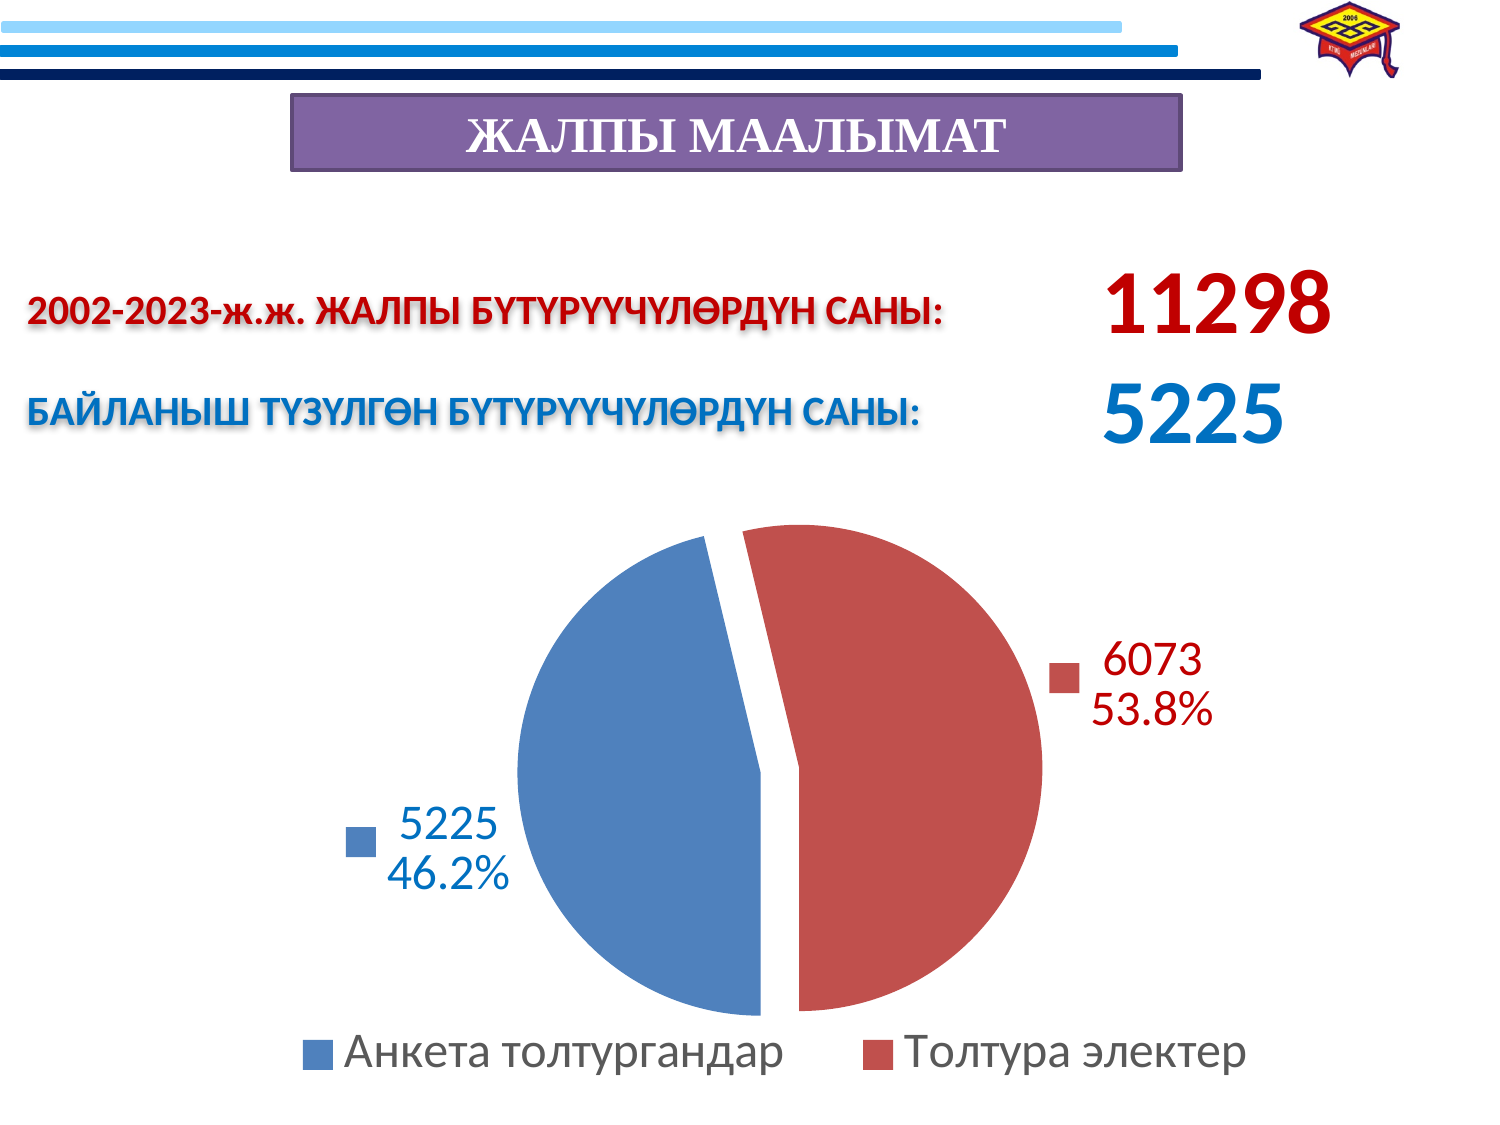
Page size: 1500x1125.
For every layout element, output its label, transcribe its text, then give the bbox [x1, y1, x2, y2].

picture [1293, 0, 1406, 79]
text_box 2002-2023-ж.ж. ЖАЛПЫ БҮТҮРҮҮЧҮЛӨРДҮН САНЫ: БАЙЛАНЫШ ТҮЗҮЛГӨН БҮТҮРҮҮЧҮЛӨРДҮН САНЫ: [11, 275, 1086, 442]
text_box [0, 69, 1261, 80]
text_box ЖАЛПЫ МААЛЫМАТ [290, 93, 1183, 172]
chart [182, 474, 1341, 1099]
text_box [1, 21, 1122, 33]
text_box [0, 45, 1178, 57]
text_box 11298 5225 [1086, 234, 1488, 469]
